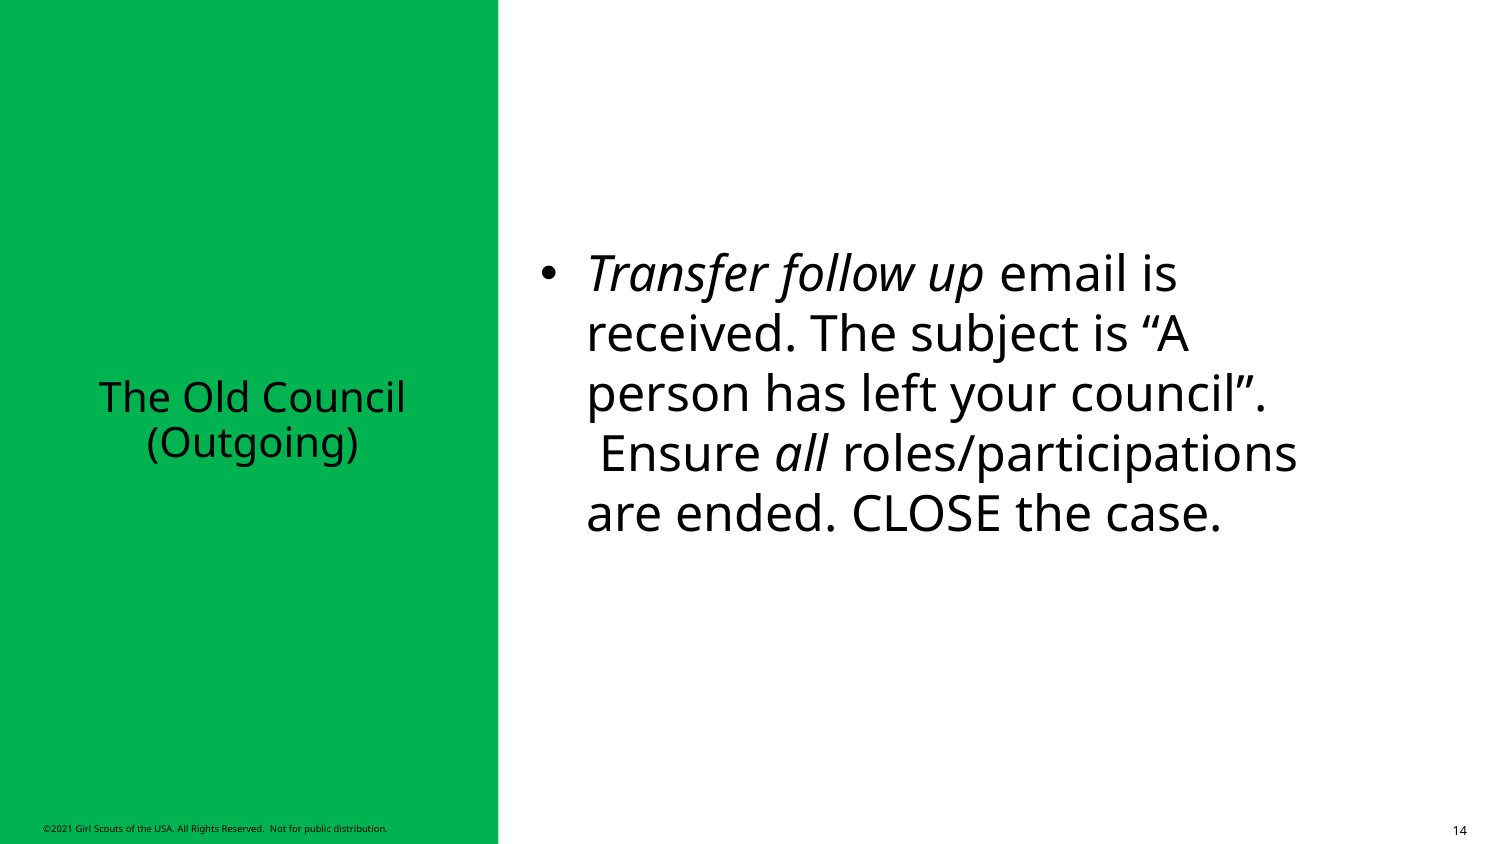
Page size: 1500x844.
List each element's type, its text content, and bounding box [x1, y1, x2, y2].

text_box Transfer follow up email is received. The subject is “A person has left your council”. Ensure all roles/participations are ended. CLOSE the case. [525, 234, 1375, 610]
title The Old Council (Outgoing) [27, 251, 478, 593]
slide_number 14 [1391, 815, 1483, 844]
footer ©2021 Girl Scouts of the USA. All Rights Reserved. Not for public distribution. [28, 818, 959, 844]
